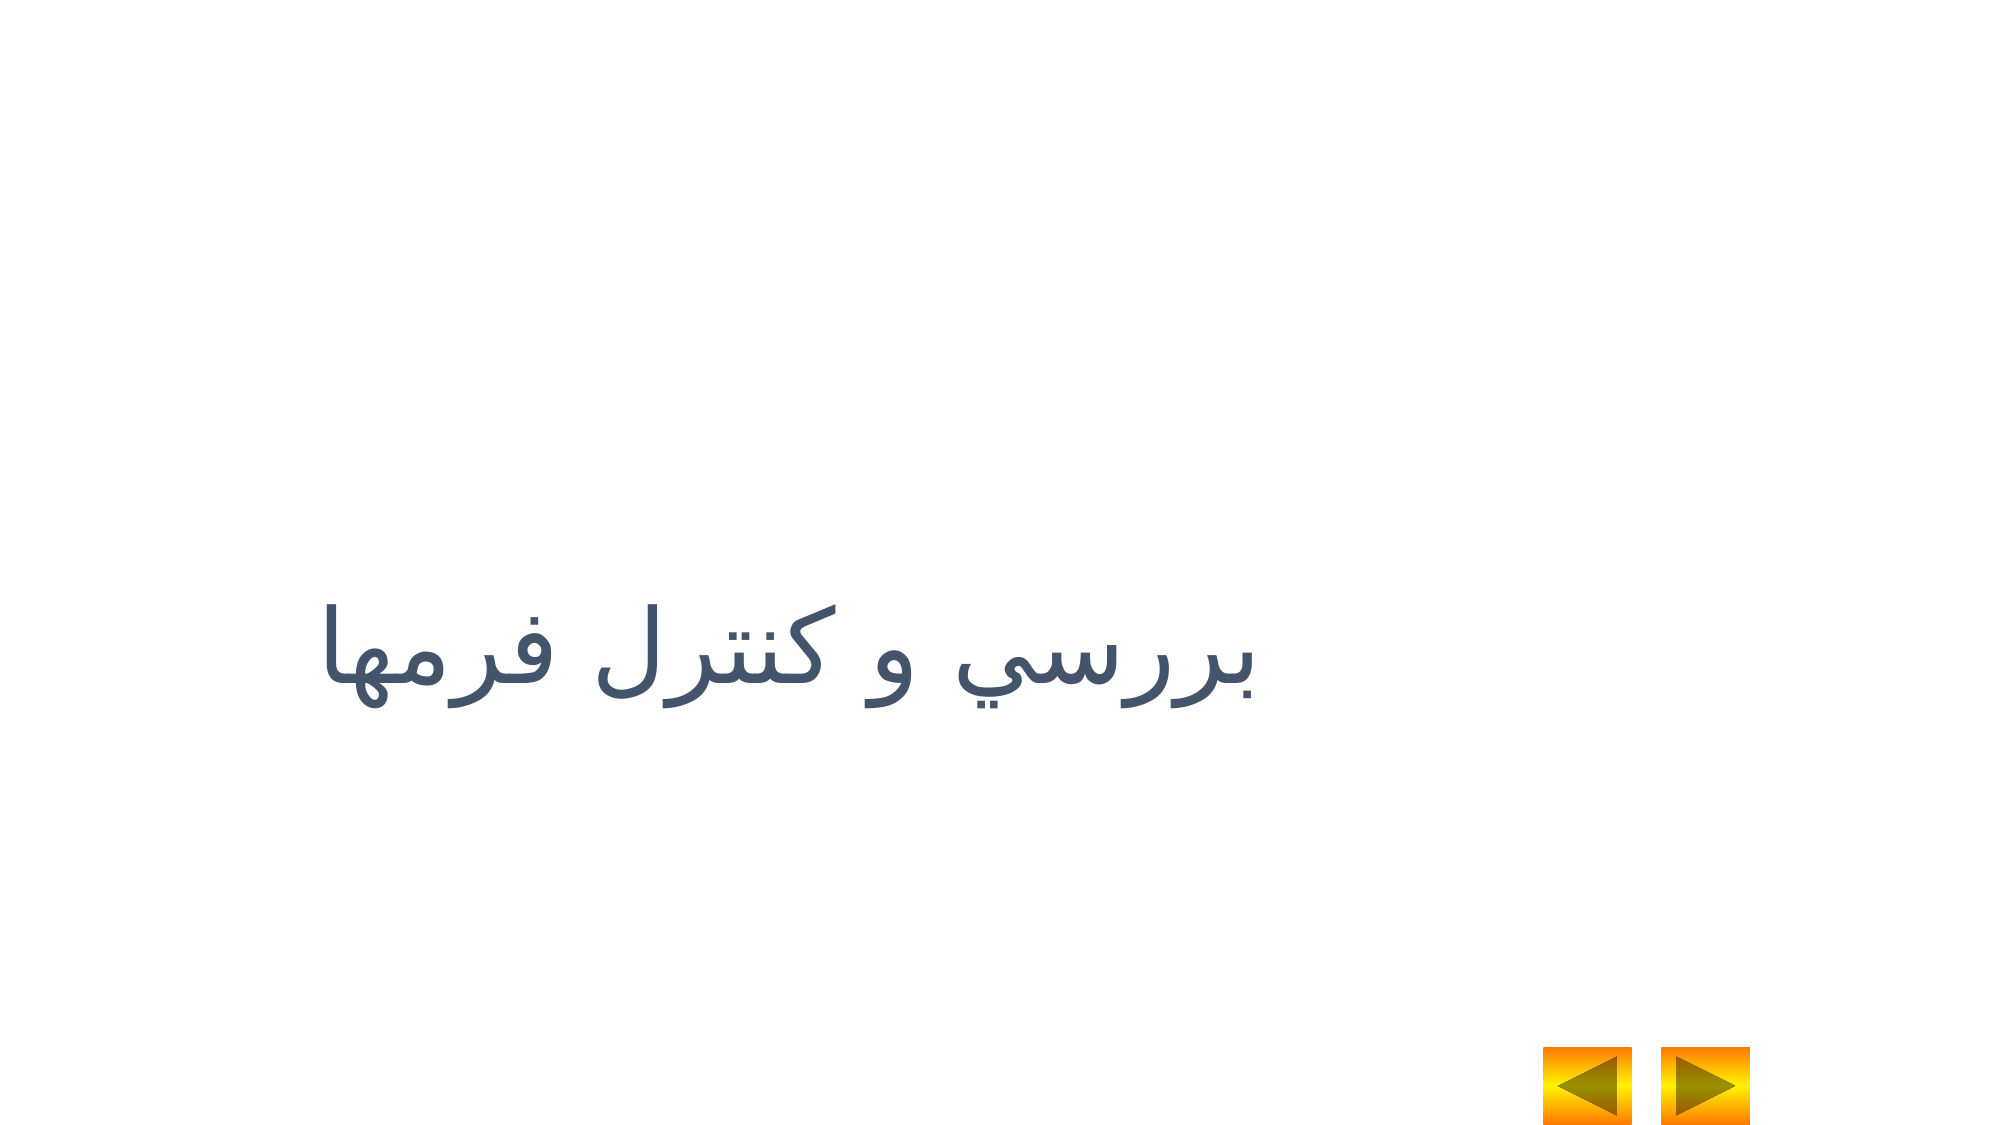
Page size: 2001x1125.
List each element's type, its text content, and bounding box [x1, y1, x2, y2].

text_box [1543, 1046, 1750, 1125]
subtitle بررسي و کنترل فرمها [260, 585, 1288, 736]
